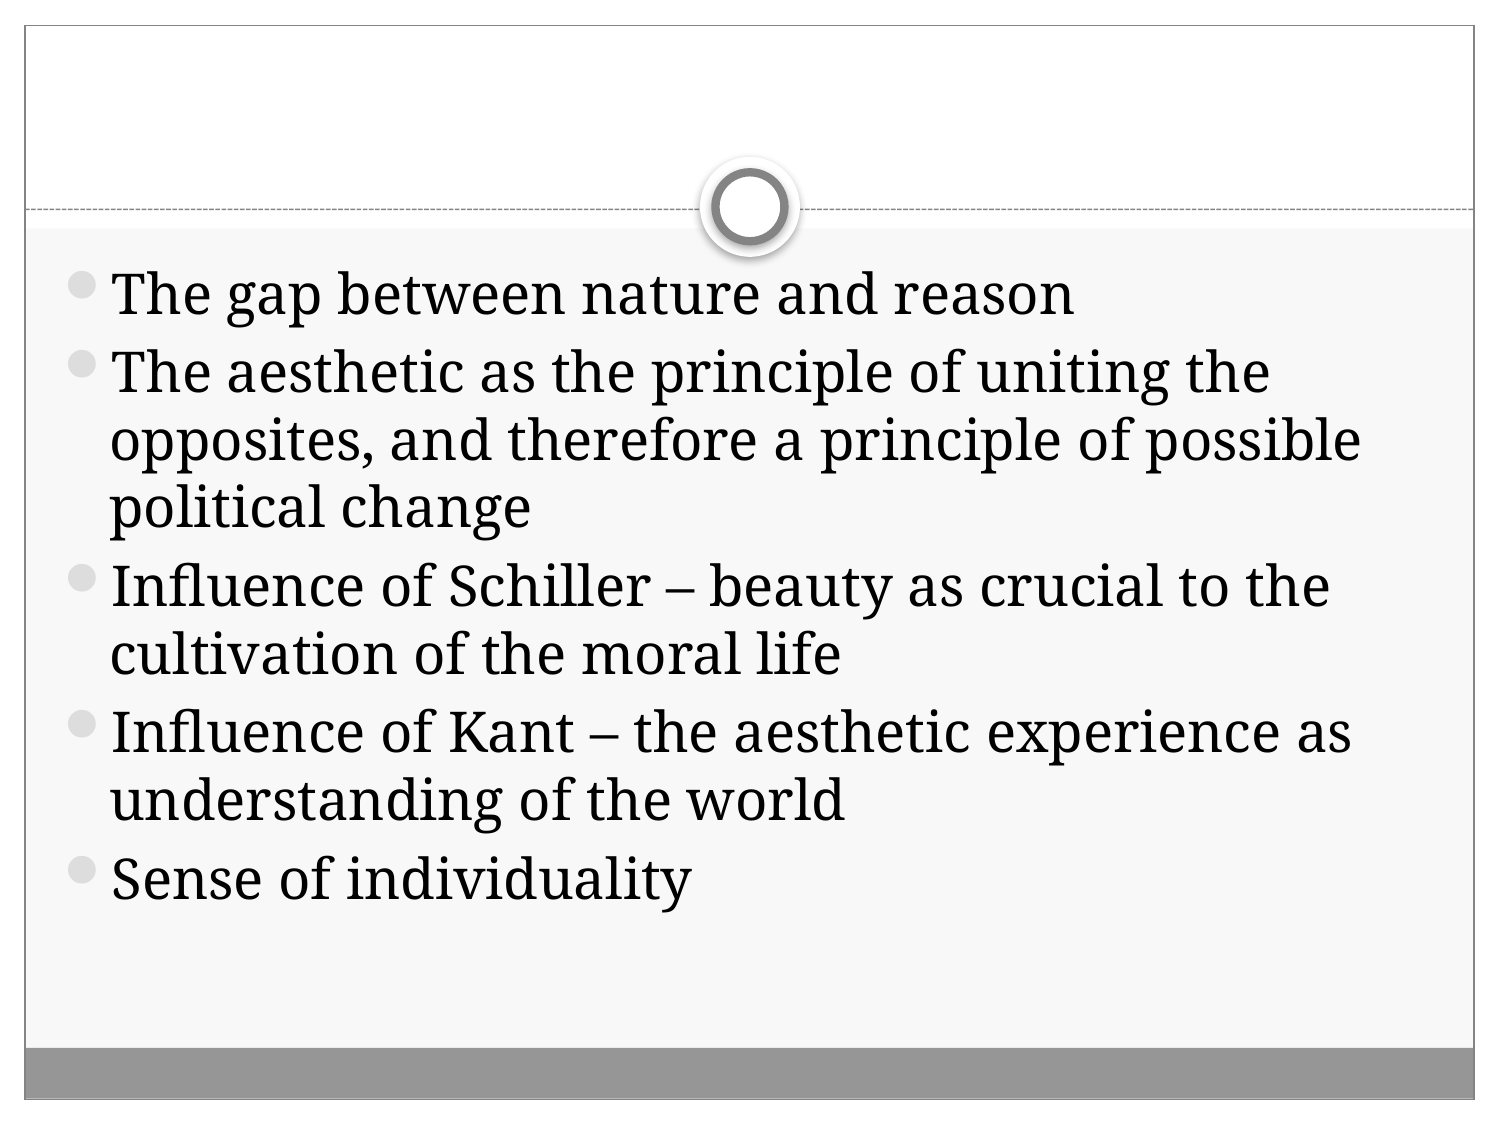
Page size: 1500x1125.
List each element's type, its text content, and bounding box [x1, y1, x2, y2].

list The gap between nature and reason The aesthetic as the principle of uniting the opposites, and therefore a principle of possible political change Influence of Schiller – beauty as crucial to the cultivation of the moral life Influence of Kant – the aesthetic experience as understanding of the world Sense of individuality [49, 250, 1445, 1001]
